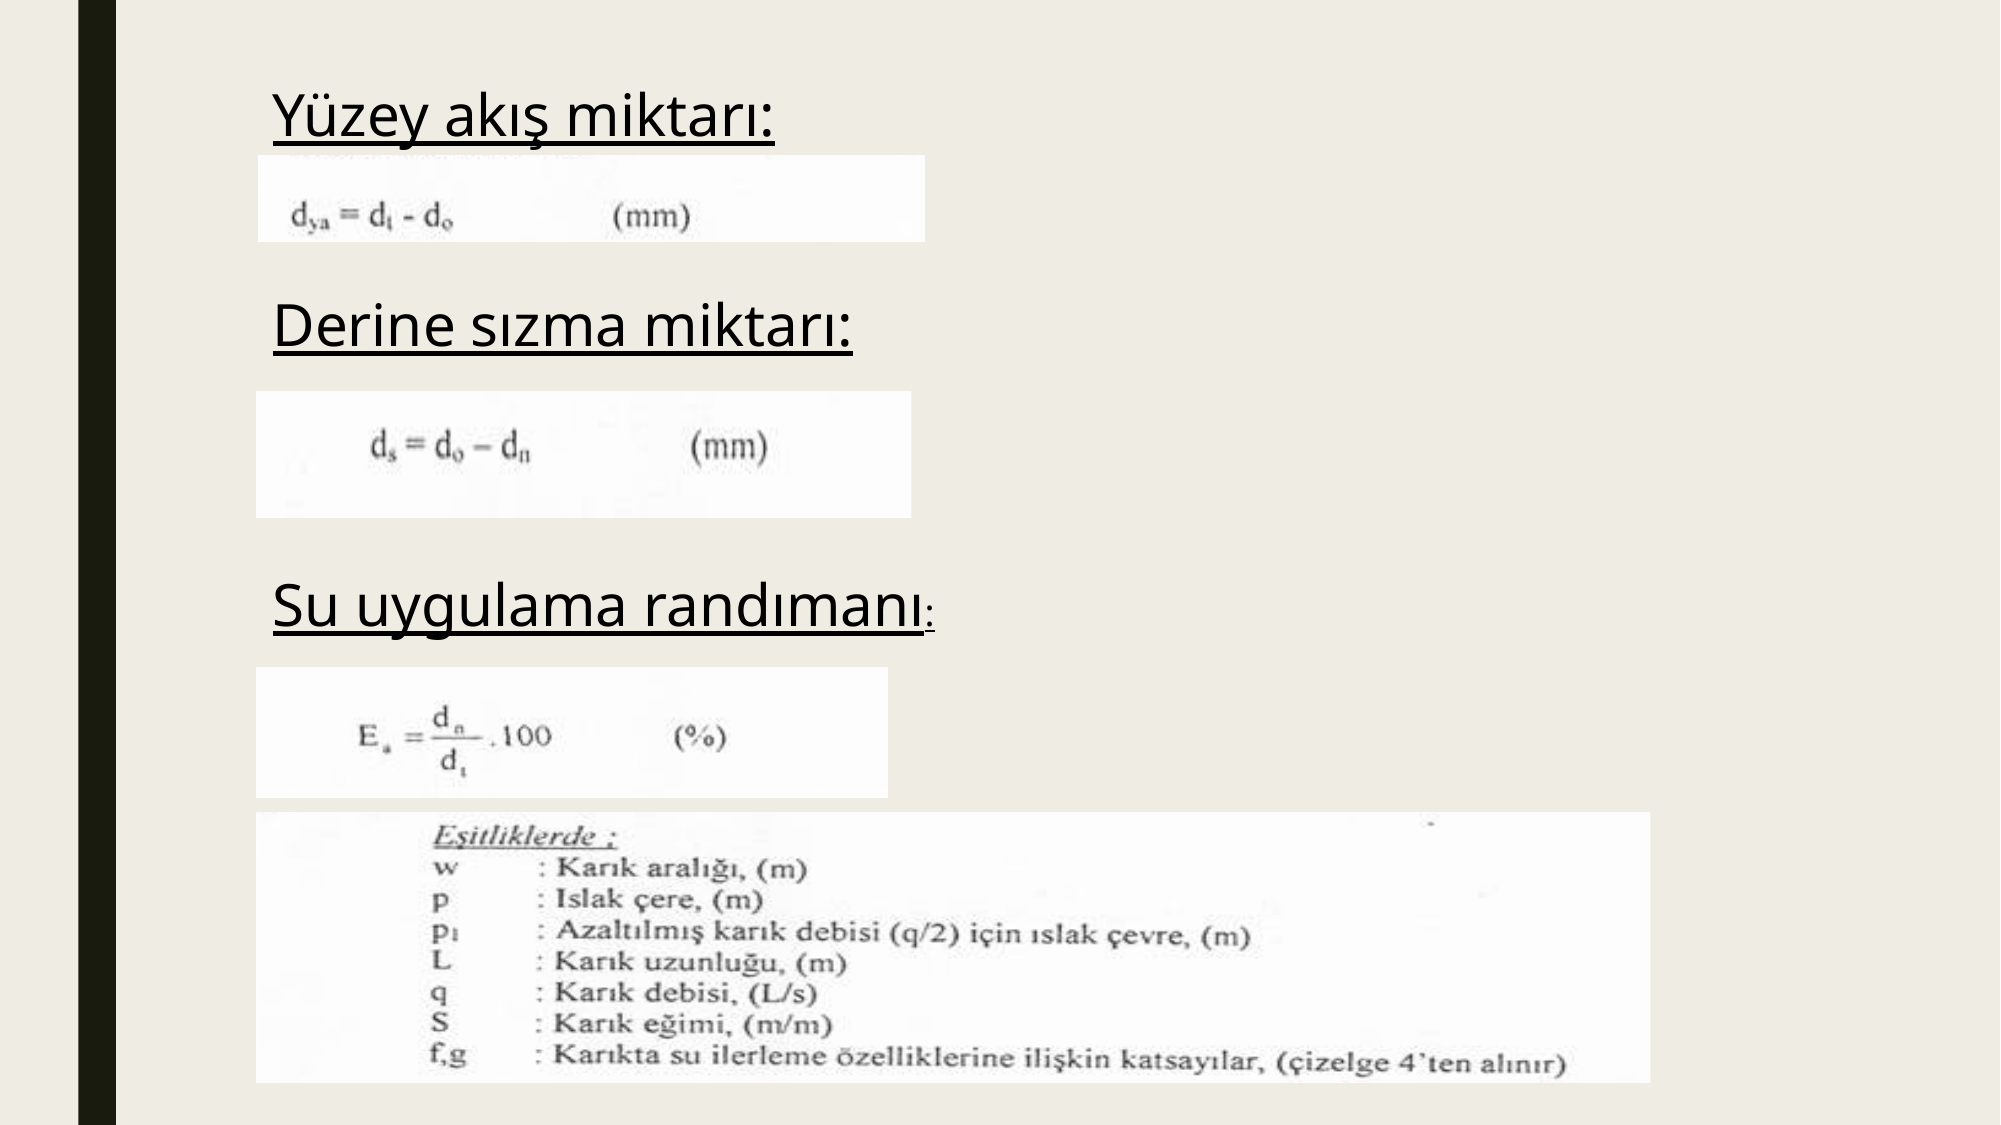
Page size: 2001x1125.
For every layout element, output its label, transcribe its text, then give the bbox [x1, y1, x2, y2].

picture [258, 155, 925, 242]
picture [256, 812, 1651, 1083]
picture [256, 391, 912, 518]
picture [256, 667, 888, 798]
text_box Yüzey akış miktarı: Derine sızma miktarı: Su uygulama randımanı: [258, 71, 1965, 781]
